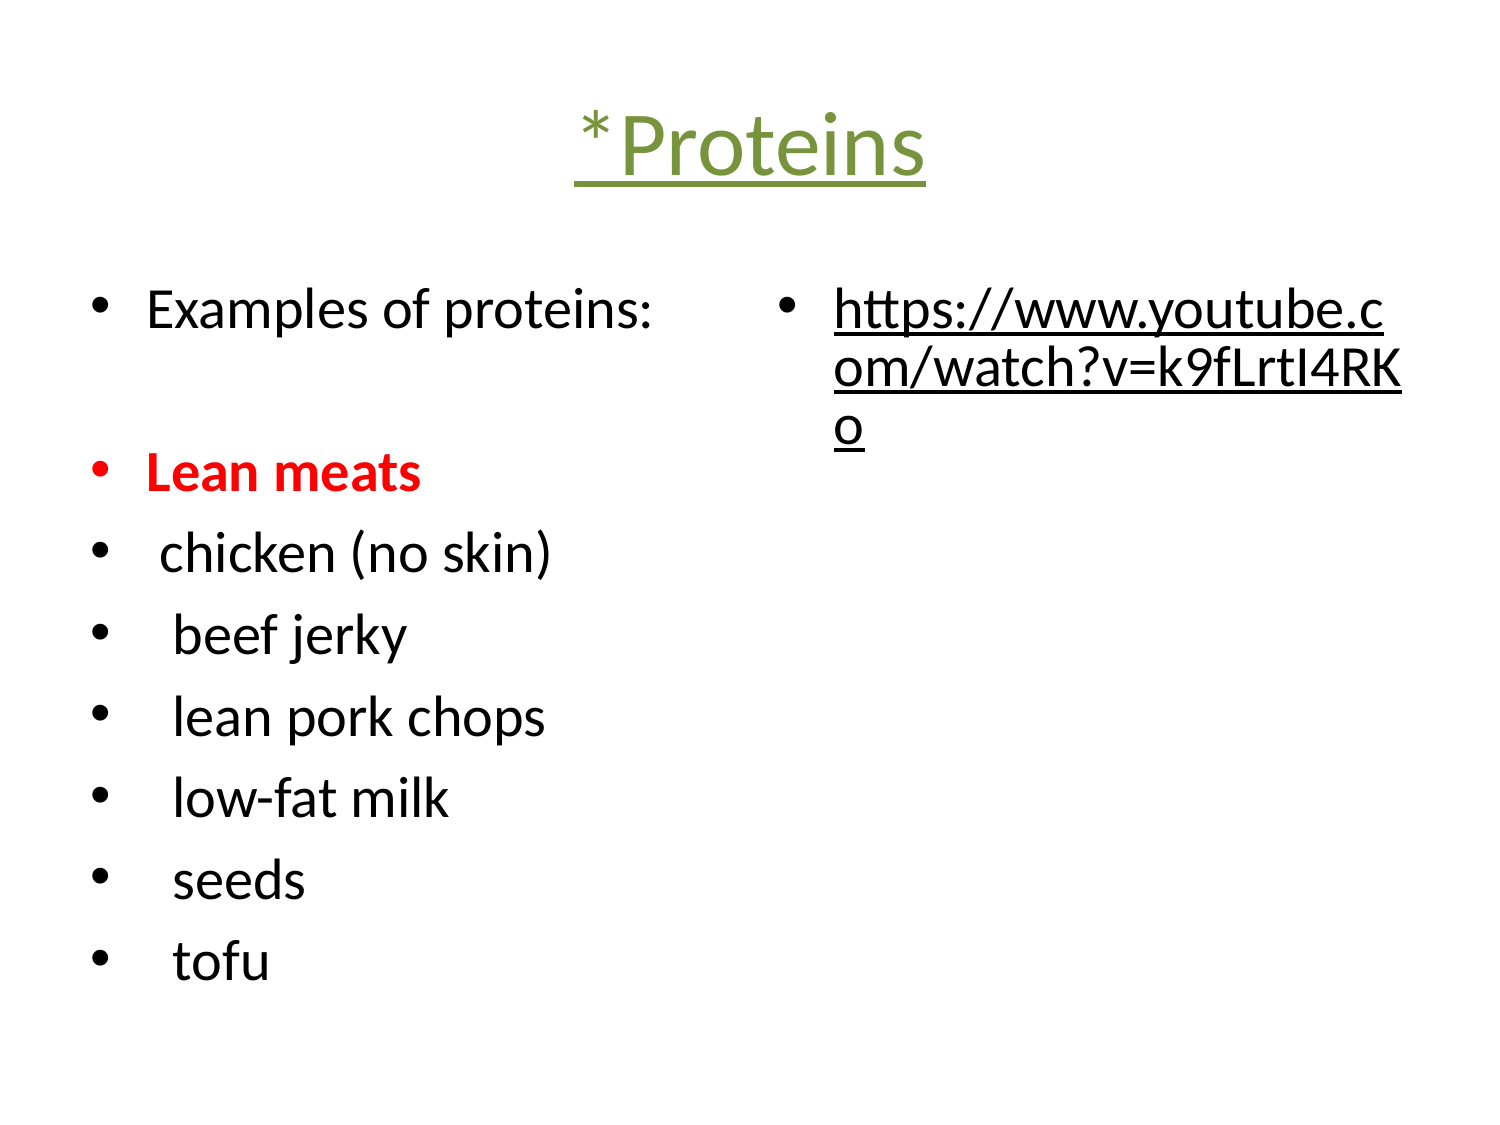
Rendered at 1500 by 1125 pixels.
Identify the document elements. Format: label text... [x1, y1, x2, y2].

title *Proteins [75, 45, 1425, 174]
text_box [0, 174, 1500, 275]
text_box [0, 275, 1500, 1125]
